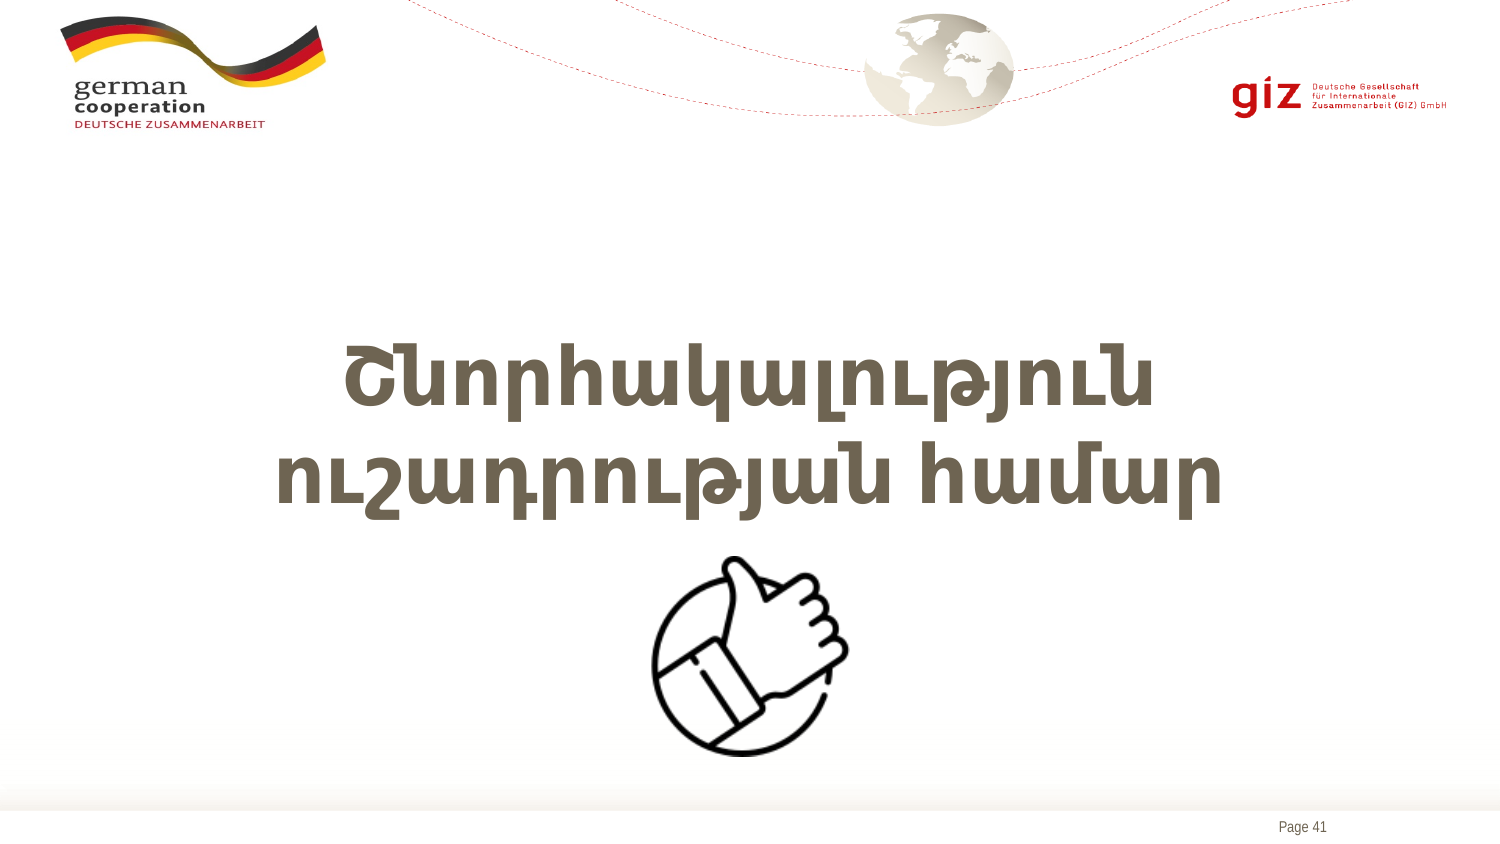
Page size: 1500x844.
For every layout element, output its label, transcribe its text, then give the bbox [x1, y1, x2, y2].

picture [0, 555, 1500, 811]
picture [0, 0, 1500, 185]
title Շնորհակալություն ուշադրության համար [118, 352, 1382, 491]
